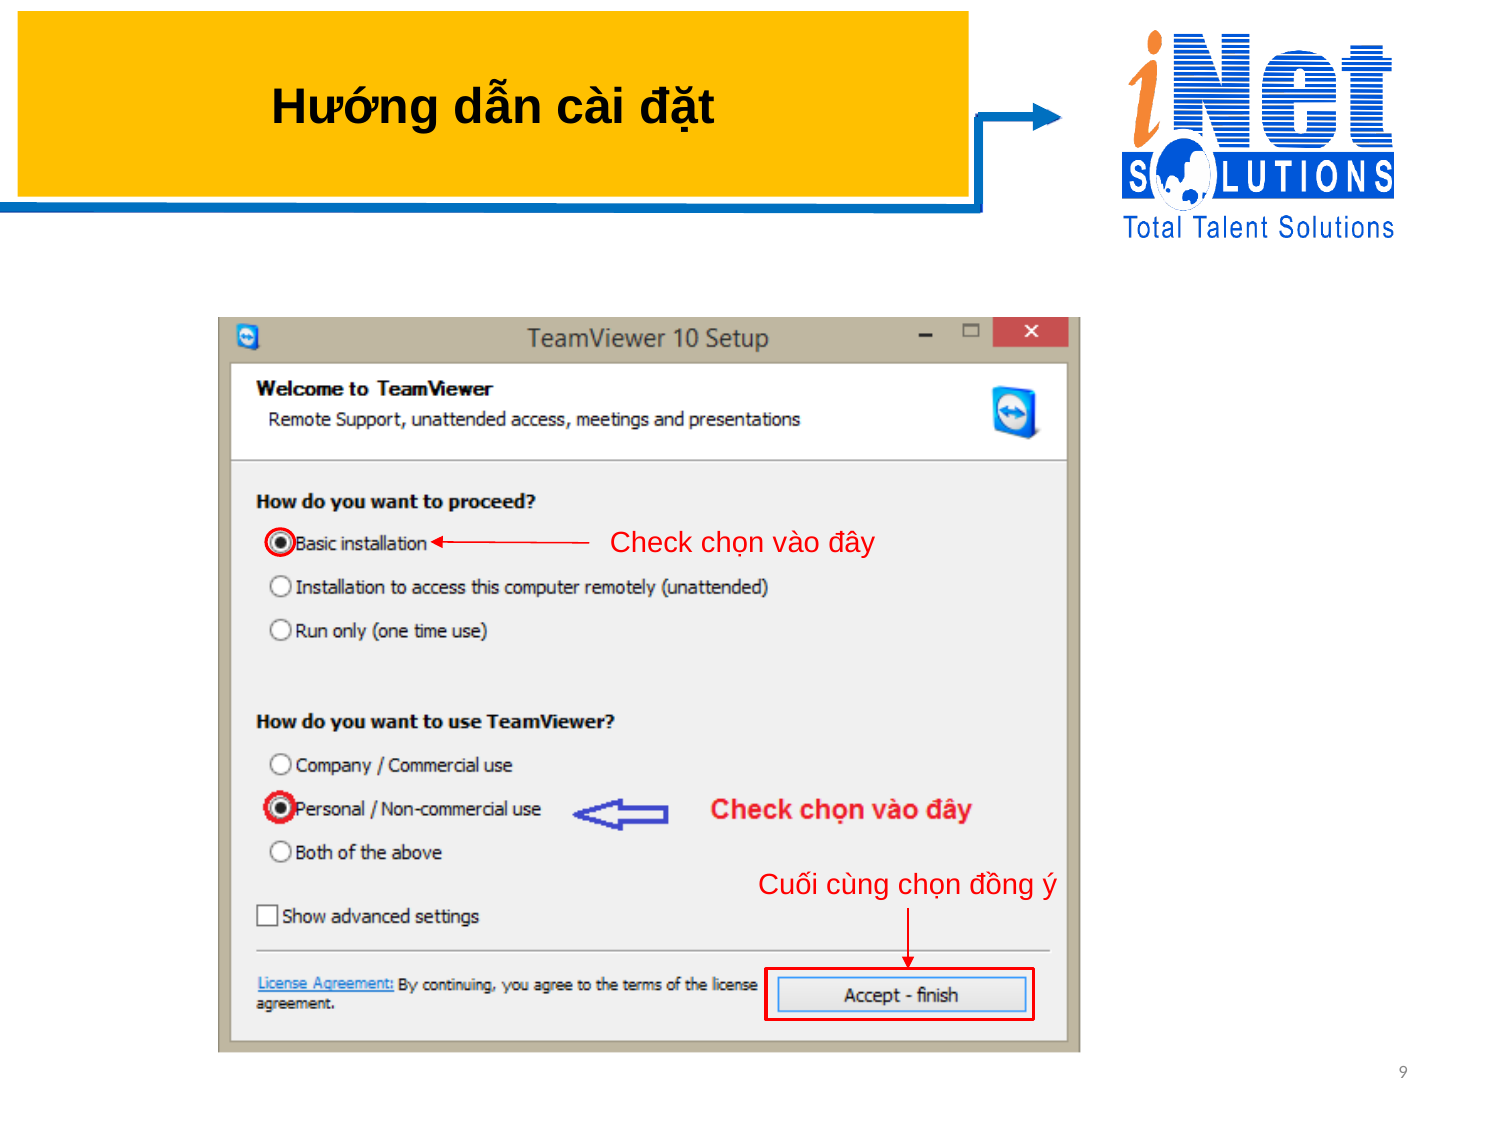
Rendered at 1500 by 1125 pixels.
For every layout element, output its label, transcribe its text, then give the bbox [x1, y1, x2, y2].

title Hướng dẫn cài đặt [17, 11, 969, 197]
slide_number 9 [1074, 1042, 1423, 1101]
picture [0, 0, 1500, 1125]
